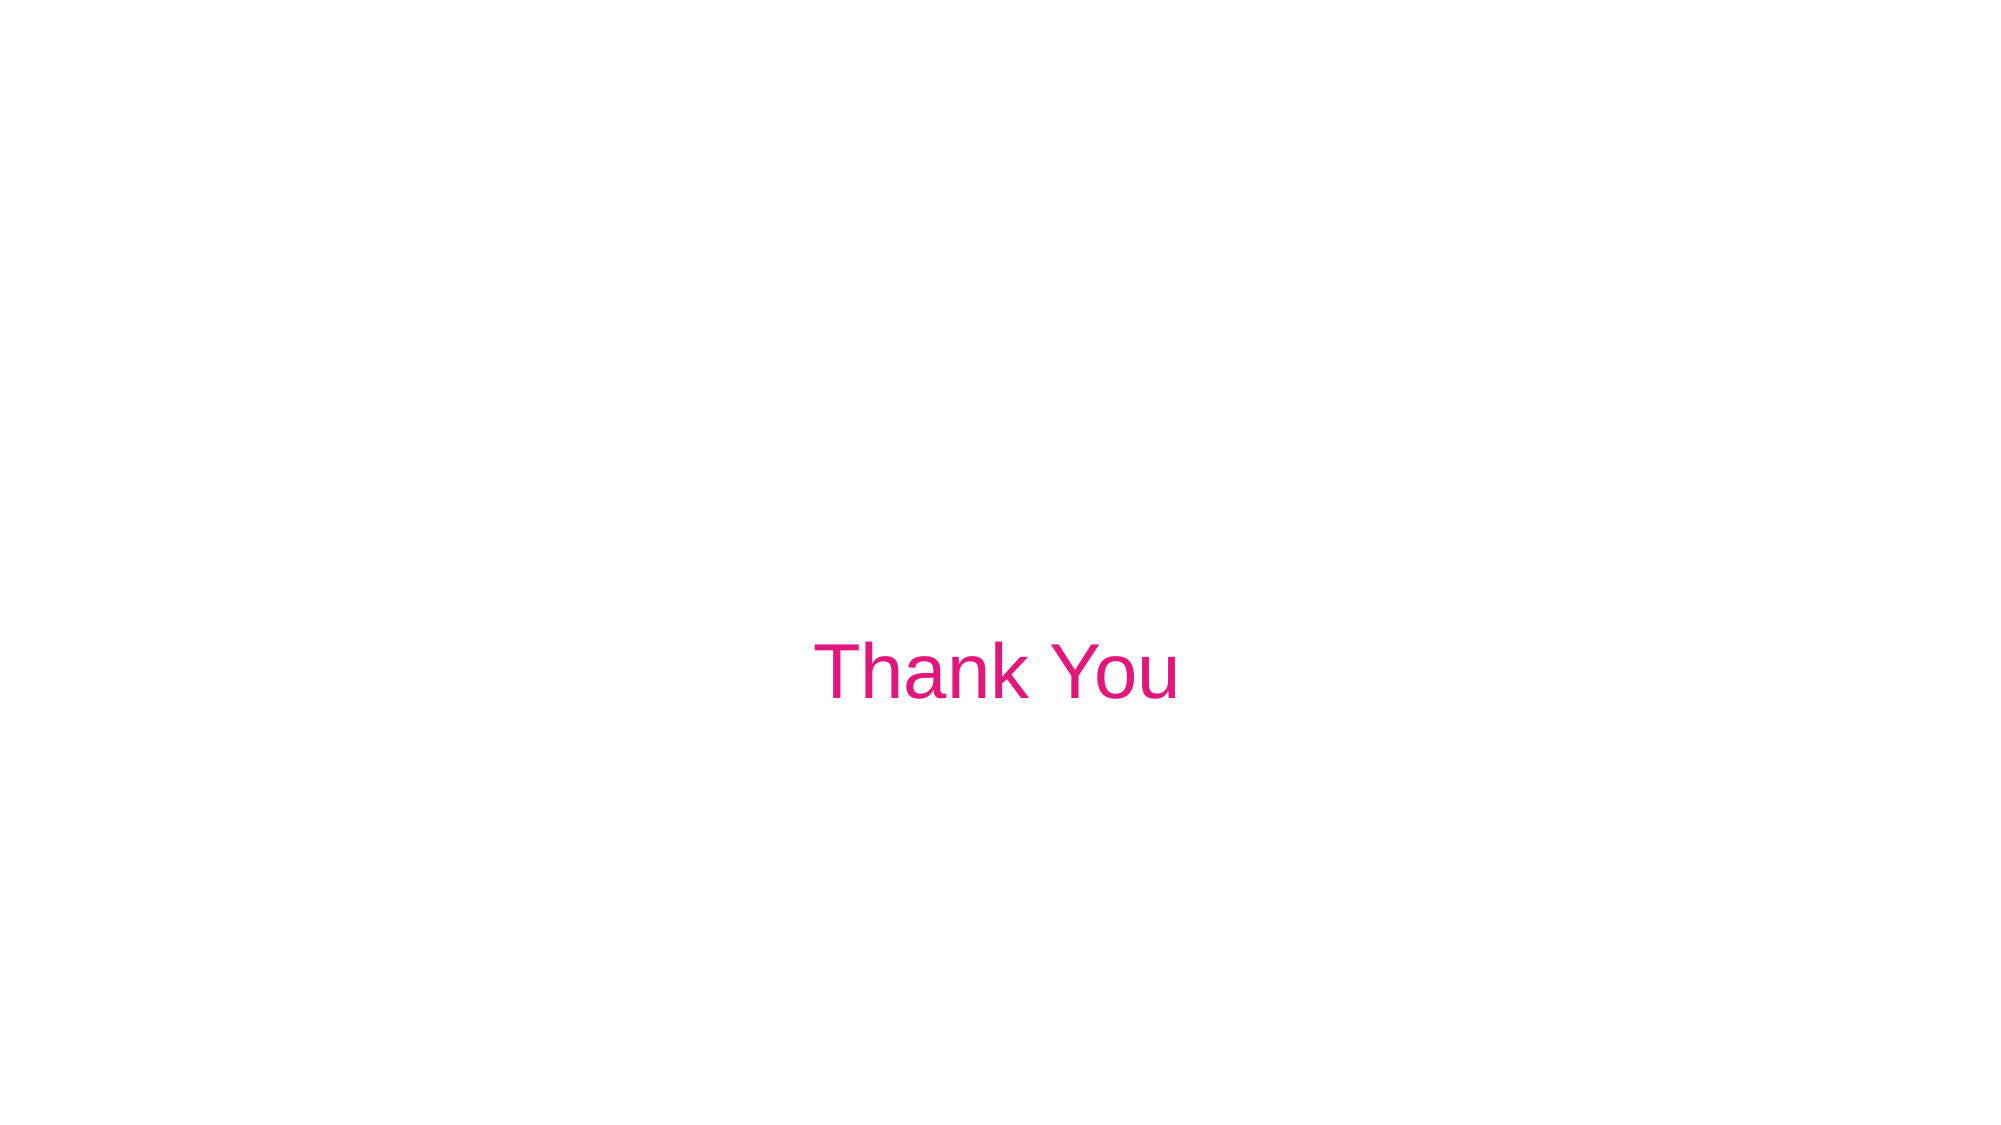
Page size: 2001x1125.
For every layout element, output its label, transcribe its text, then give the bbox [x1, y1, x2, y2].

title Thank You [810, 617, 1190, 717]
